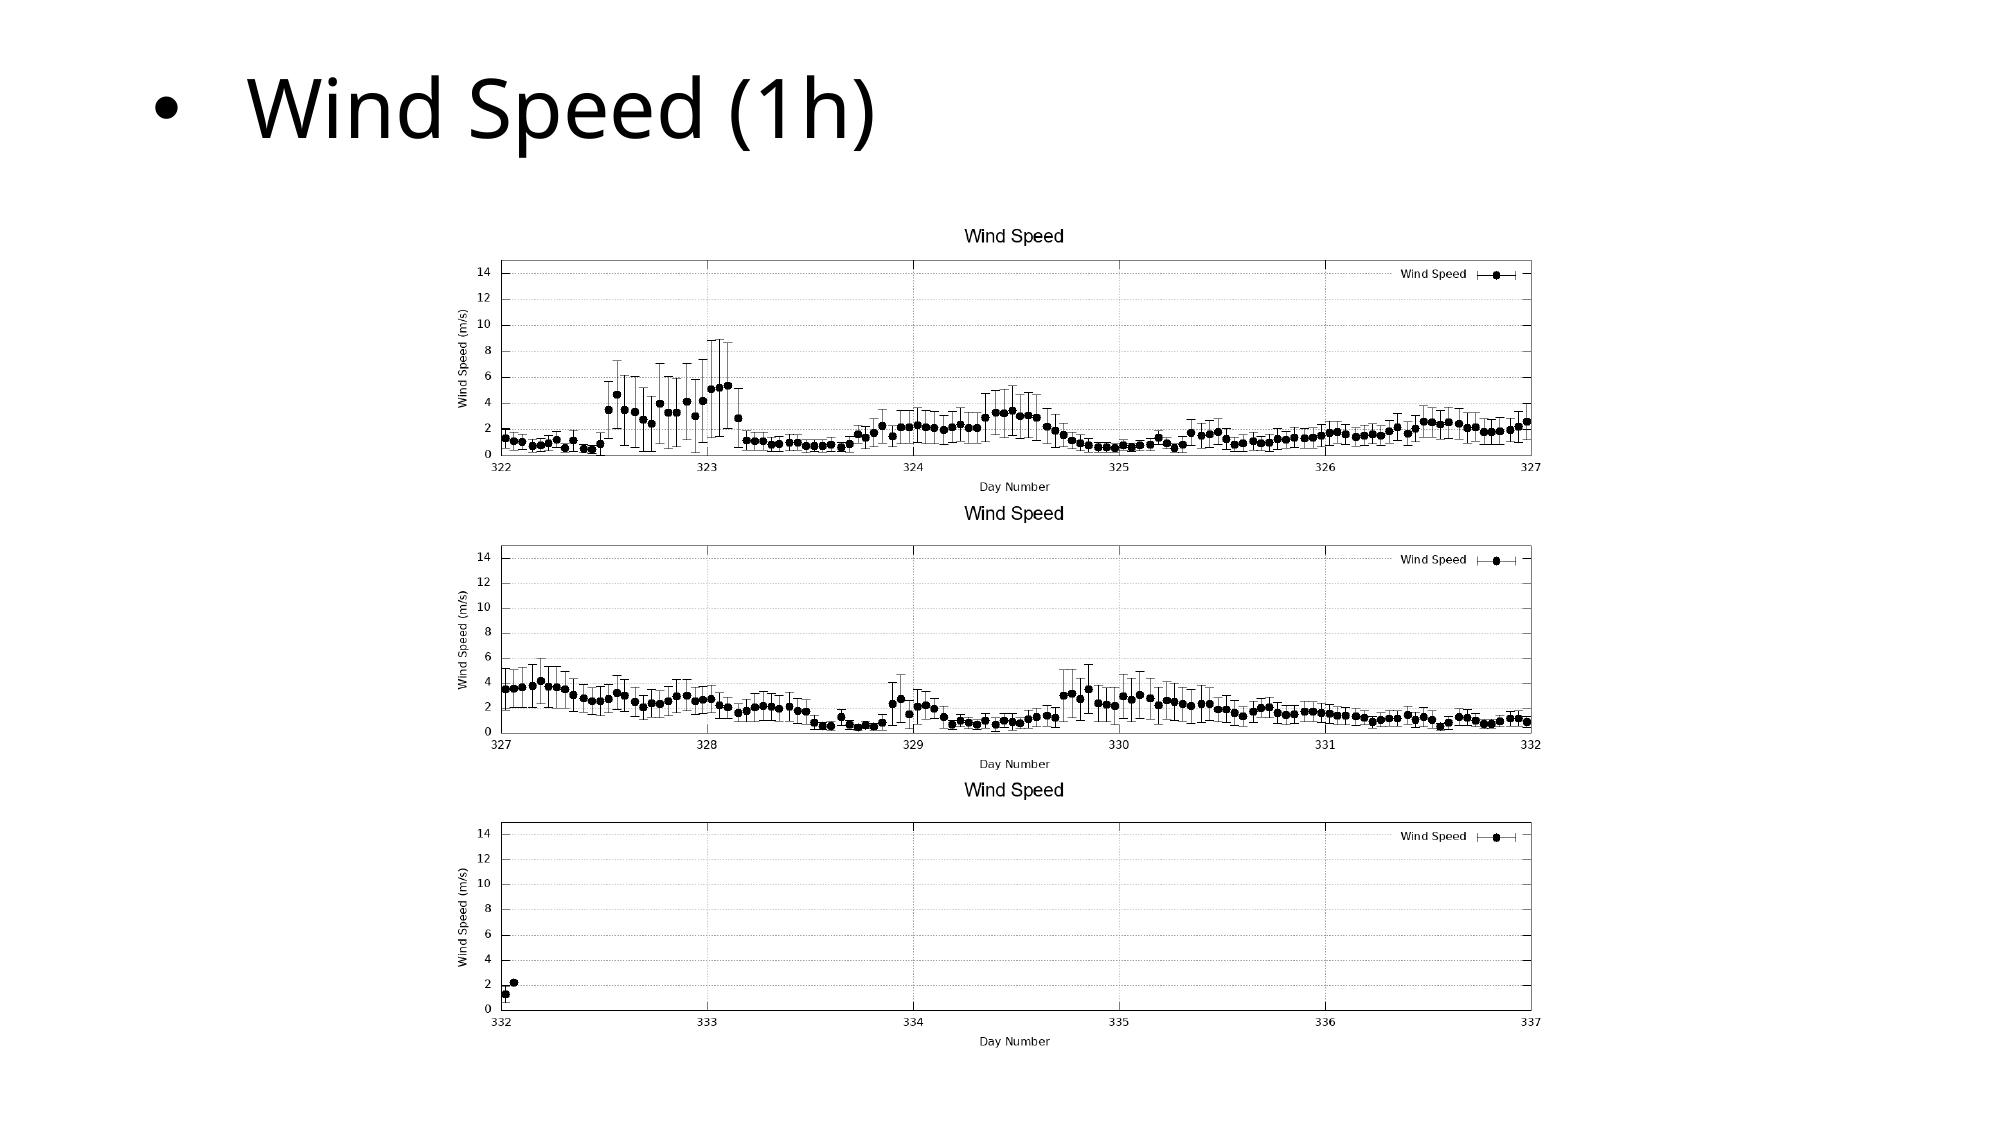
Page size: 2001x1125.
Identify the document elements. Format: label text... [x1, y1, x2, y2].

title Wind Speed (1h) [137, 59, 1863, 165]
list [446, 220, 1554, 1052]
